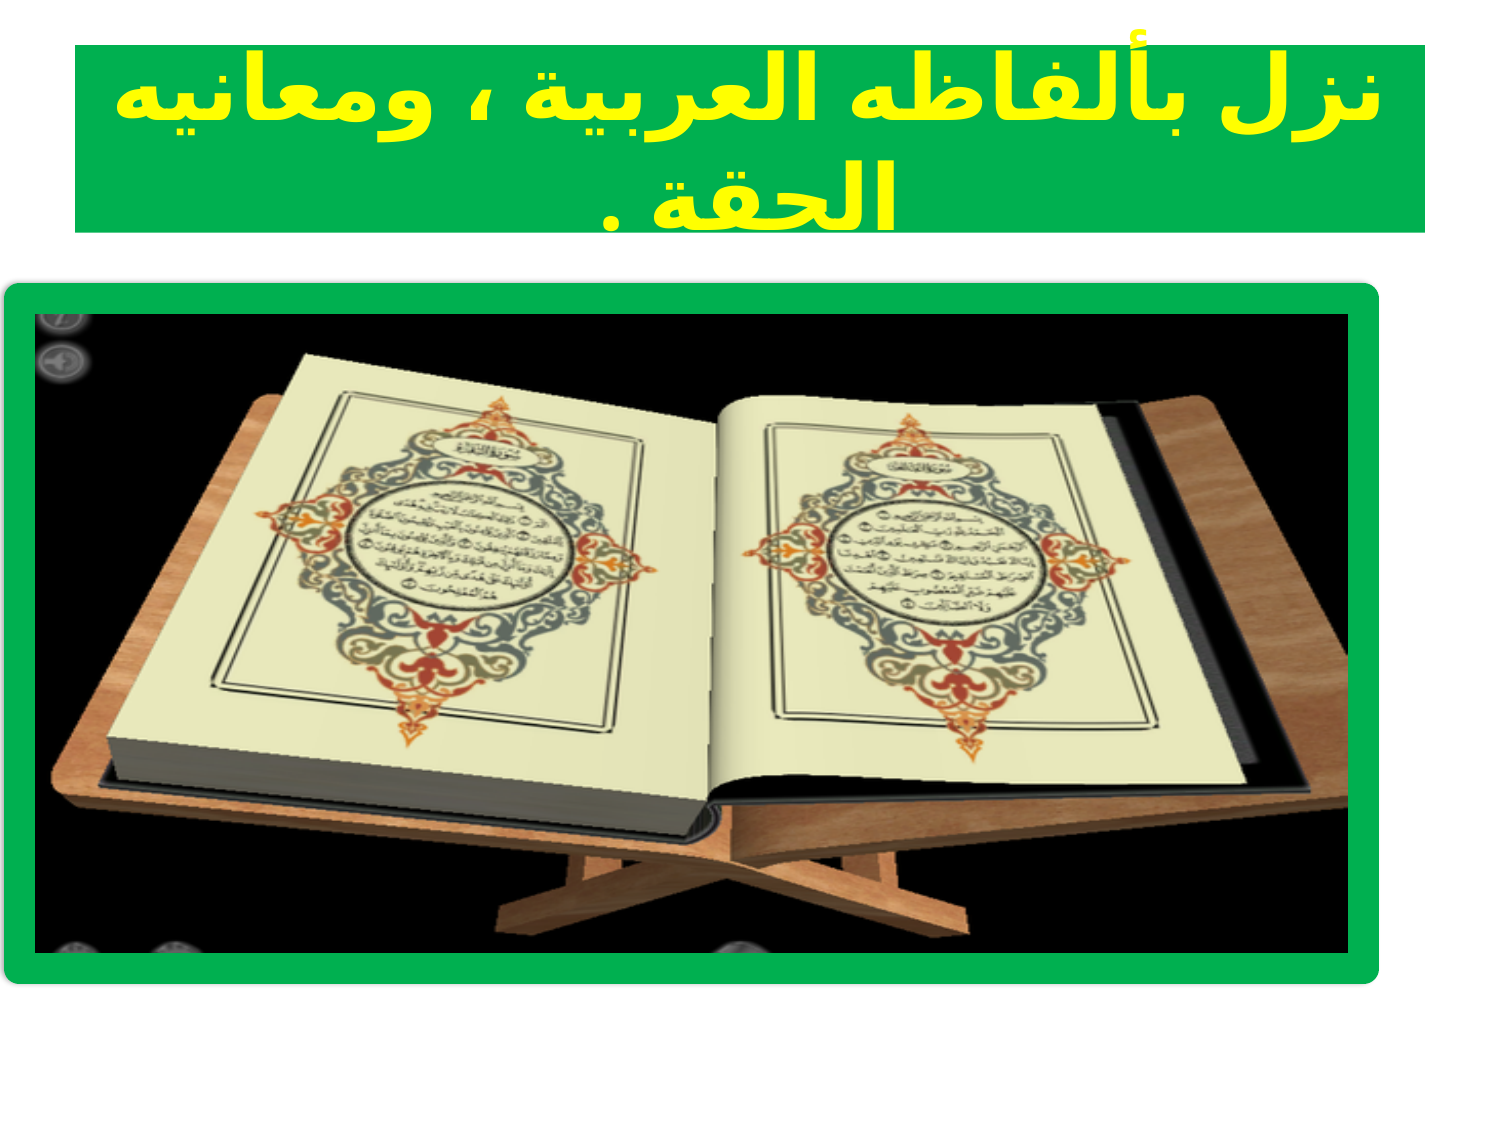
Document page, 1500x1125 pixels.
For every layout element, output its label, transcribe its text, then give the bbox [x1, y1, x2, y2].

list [34, 313, 1348, 954]
title نزل بألفاظه العربية ، ومعانيه الحقة . [75, 45, 1425, 233]
